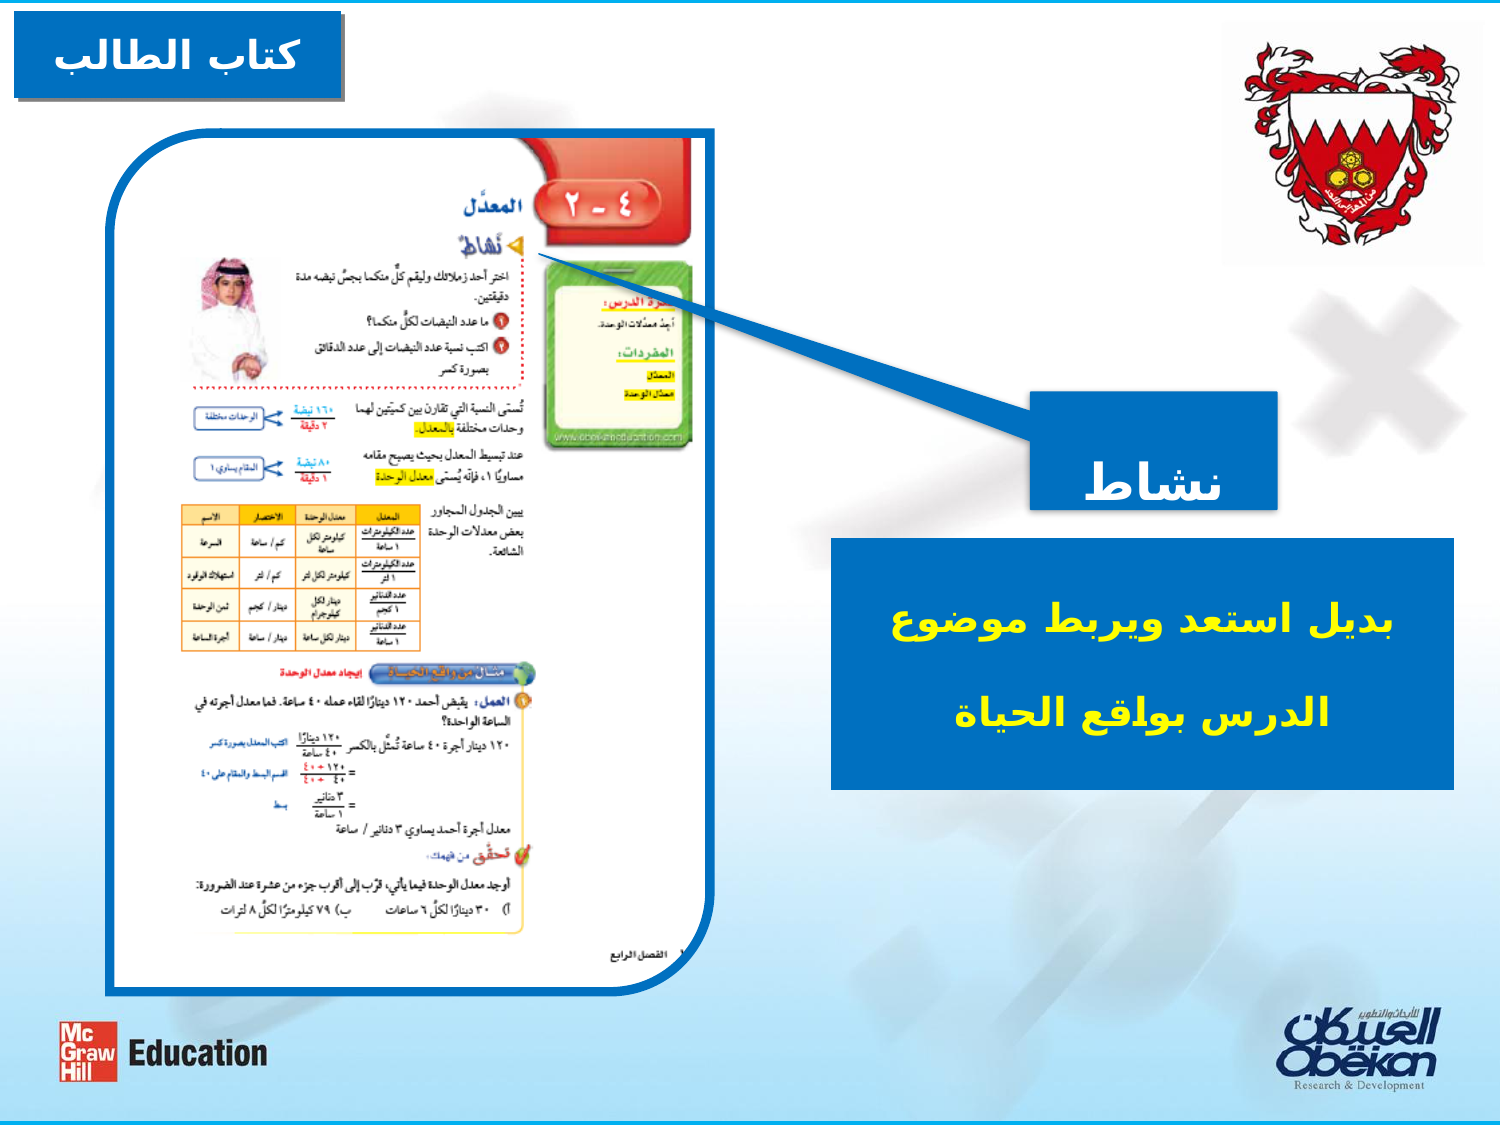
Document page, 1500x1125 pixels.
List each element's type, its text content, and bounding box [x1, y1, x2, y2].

picture [0, 4, 1500, 1120]
text_box نشاط [716, 309, 1278, 511]
text_box بديل استعد ويربط موضوع الدرس بواقع الحياة [832, 538, 1454, 789]
text_box كتاب الطالب [15, 11, 340, 97]
